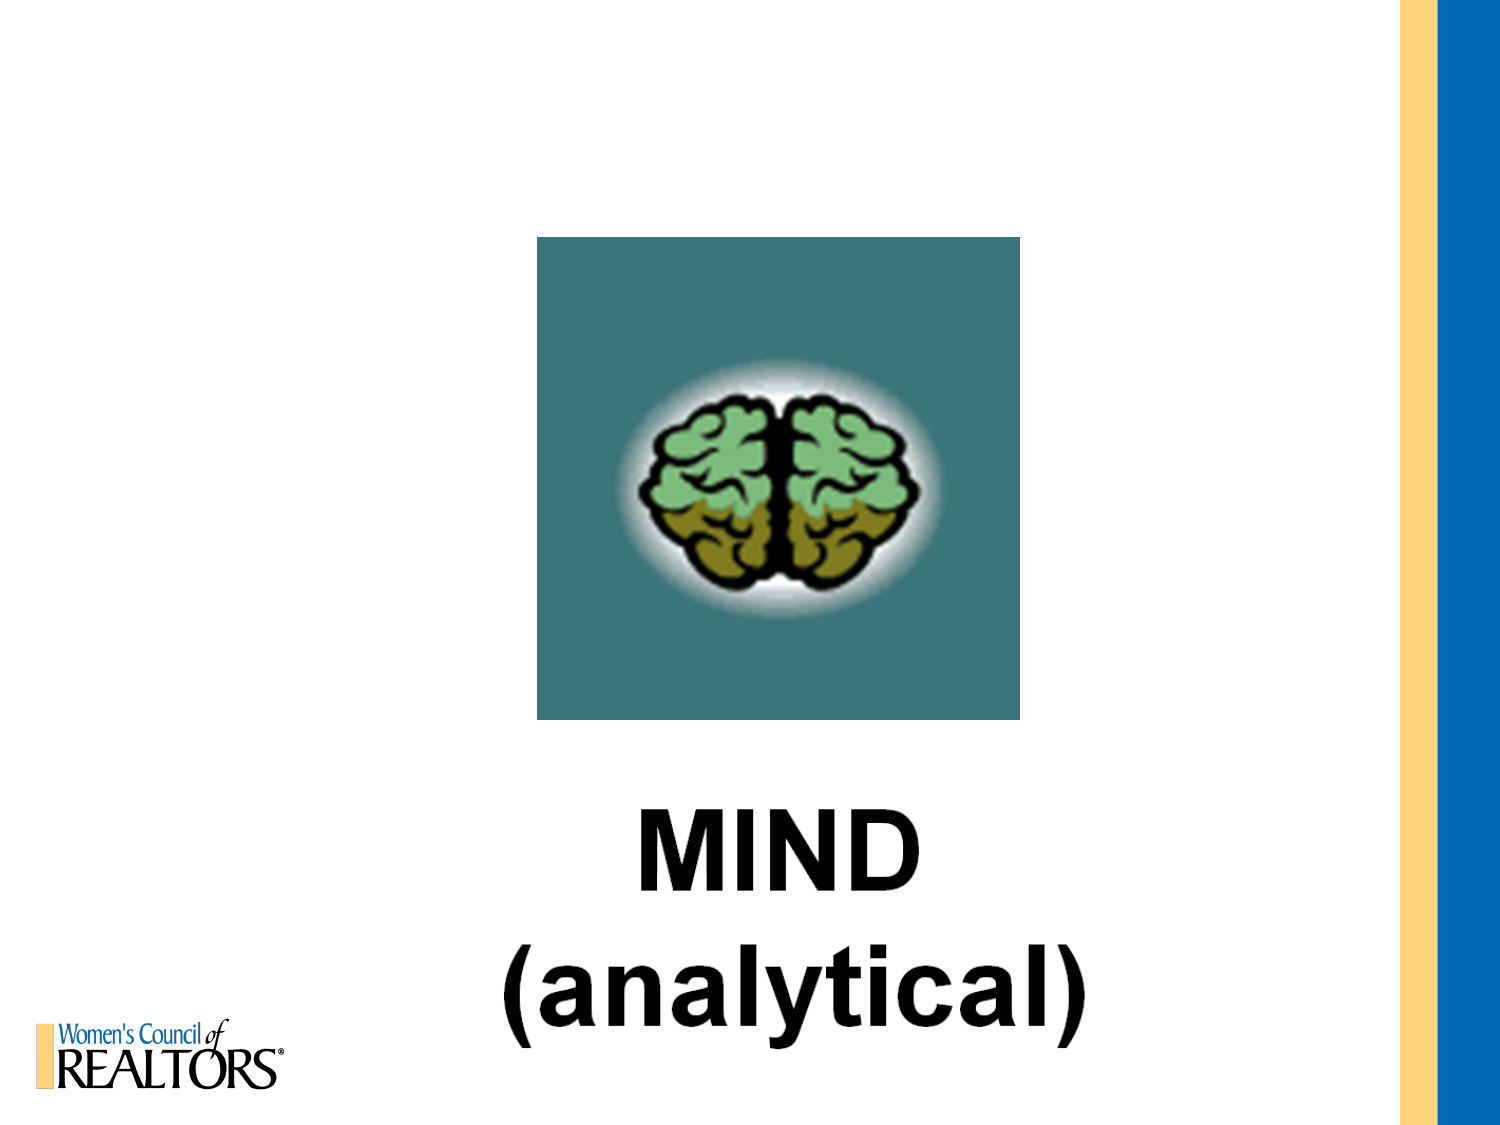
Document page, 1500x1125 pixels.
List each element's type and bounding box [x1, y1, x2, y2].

picture [12, 978, 305, 1125]
picture [537, 237, 1020, 720]
picture [314, 748, 1243, 1122]
